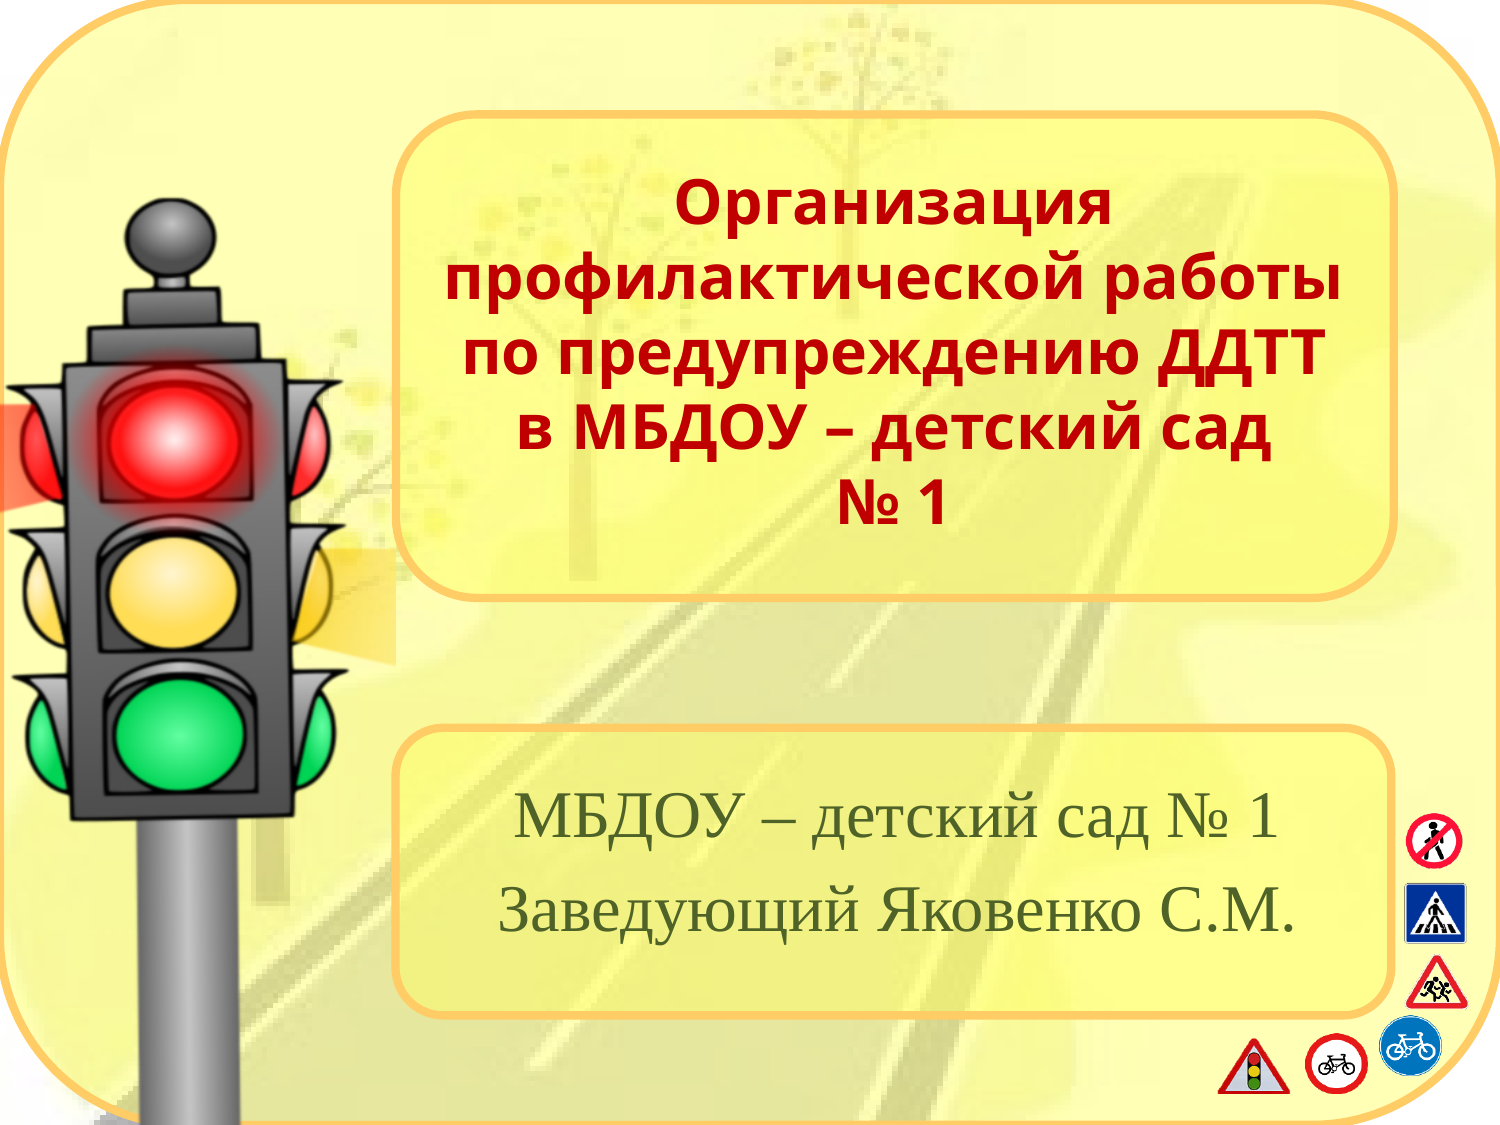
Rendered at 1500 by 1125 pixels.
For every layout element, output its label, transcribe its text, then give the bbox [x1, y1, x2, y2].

picture [0, 196, 396, 1125]
picture [1379, 1015, 1442, 1076]
title Организация профилактической работы по предупреждению ДДТТ в МБДОУ – детский сад № 1 [395, 125, 1393, 575]
picture [1404, 882, 1467, 944]
picture [1210, 1033, 1300, 1094]
picture [1402, 949, 1472, 1010]
subtitle МБДОУ – детский сад № 1 Заведующий Яковенко С.М. [419, 763, 1376, 1012]
picture [1305, 1033, 1368, 1094]
picture [1403, 810, 1465, 871]
